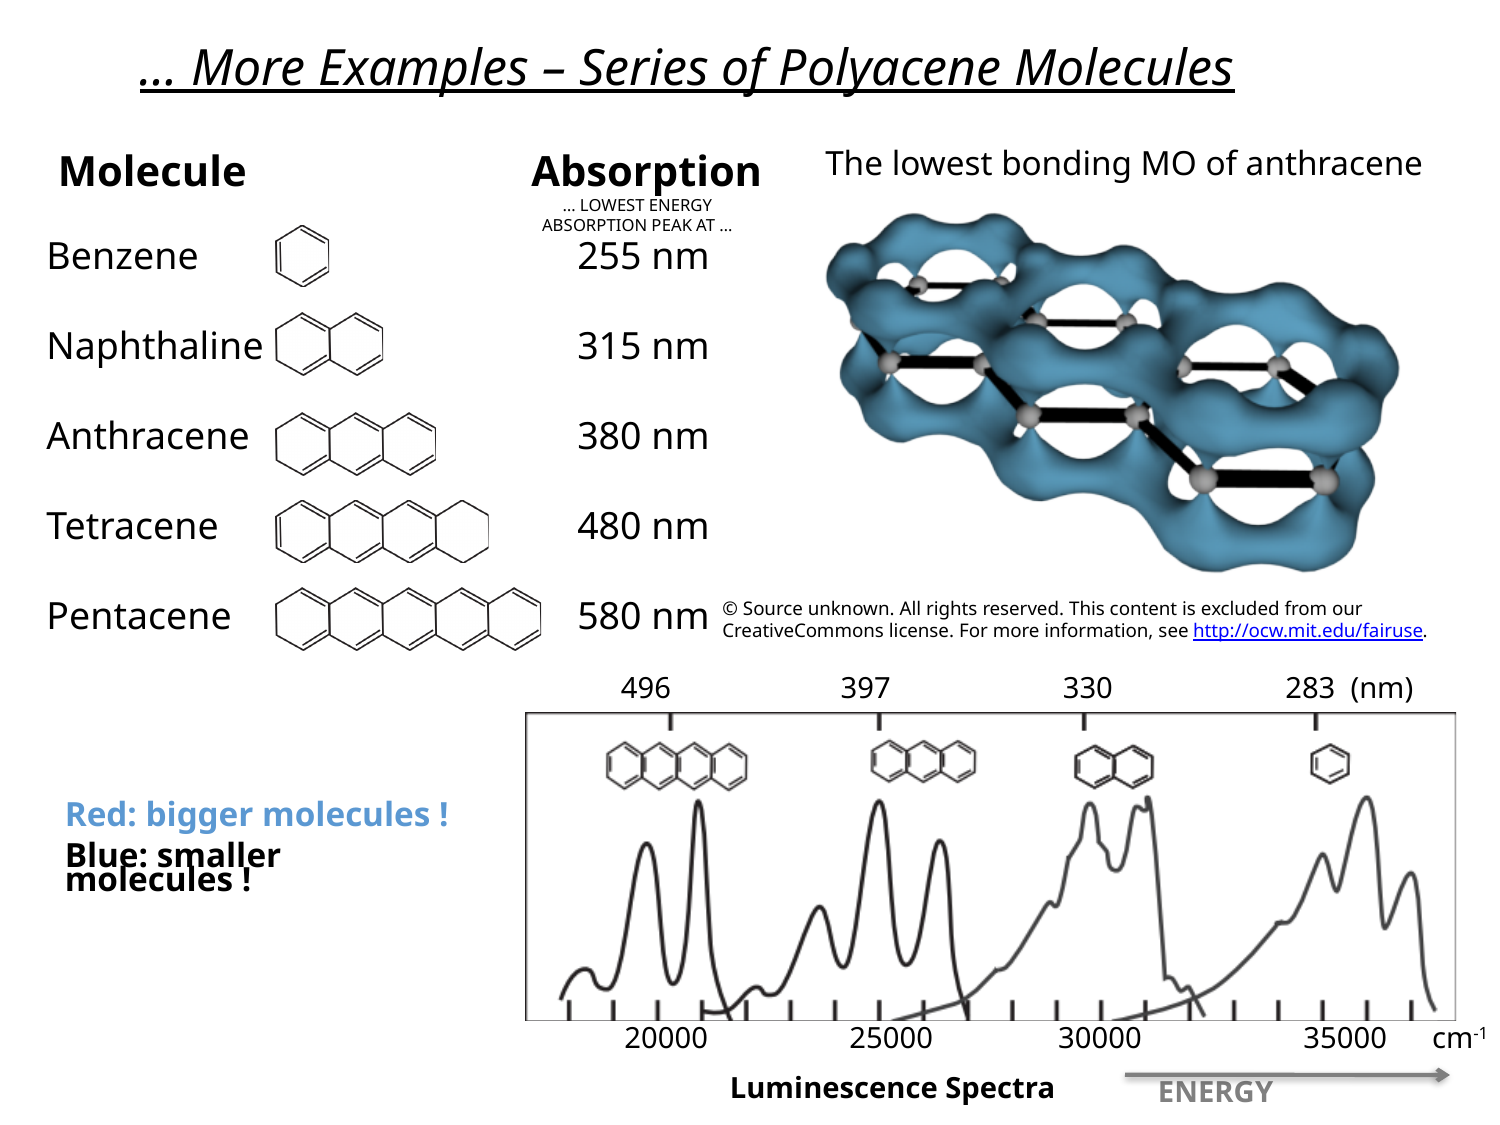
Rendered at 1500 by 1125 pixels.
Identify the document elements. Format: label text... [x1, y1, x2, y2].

text_box … LOWEST ENERGY ABSORPTION PEAK AT … [500, 187, 628, 243]
text_box ENERGY [1143, 1086, 1296, 1116]
text_box 25000 [834, 1030, 948, 1062]
text_box Molecule [43, 137, 262, 203]
text_box Absorption [516, 137, 628, 203]
text_box 35000 cm-1 [1288, 1011, 1500, 1062]
picture [274, 312, 384, 376]
text_box Benzene Naphthaline Anthracene Tetracene Pentacene [31, 224, 279, 645]
text_box 397 [825, 662, 906, 710]
picture [274, 412, 437, 476]
picture [524, 712, 1457, 1022]
text_box 20000 [609, 1030, 723, 1063]
text_box 283 (nm) [1270, 662, 1429, 710]
picture [274, 587, 542, 651]
picture [274, 499, 489, 564]
picture [274, 224, 330, 288]
text_box ENERGY [1143, 1065, 1296, 1071]
picture [633, 0, 1488, 601]
text_box 255 nm 315 nm 380 nm 480 nm 580 nm [562, 224, 707, 645]
text_box … More Examples – Series of Polyacene Molecules [124, 37, 628, 104]
text_box 330 [1048, 662, 1128, 710]
text_box © Source unknown. All rights reserved. This content is excluded from our CreativeCommons license. For more information, see http://ocw.mit.edu/fairuse. [707, 589, 1500, 653]
text_box 496 [606, 662, 686, 710]
text_box Red: bigger molecules ! Blue: smaller molecules ! [49, 800, 485, 904]
text_box Luminescence Spectra [715, 1062, 1071, 1113]
text_box 30000 [1043, 1030, 1165, 1063]
